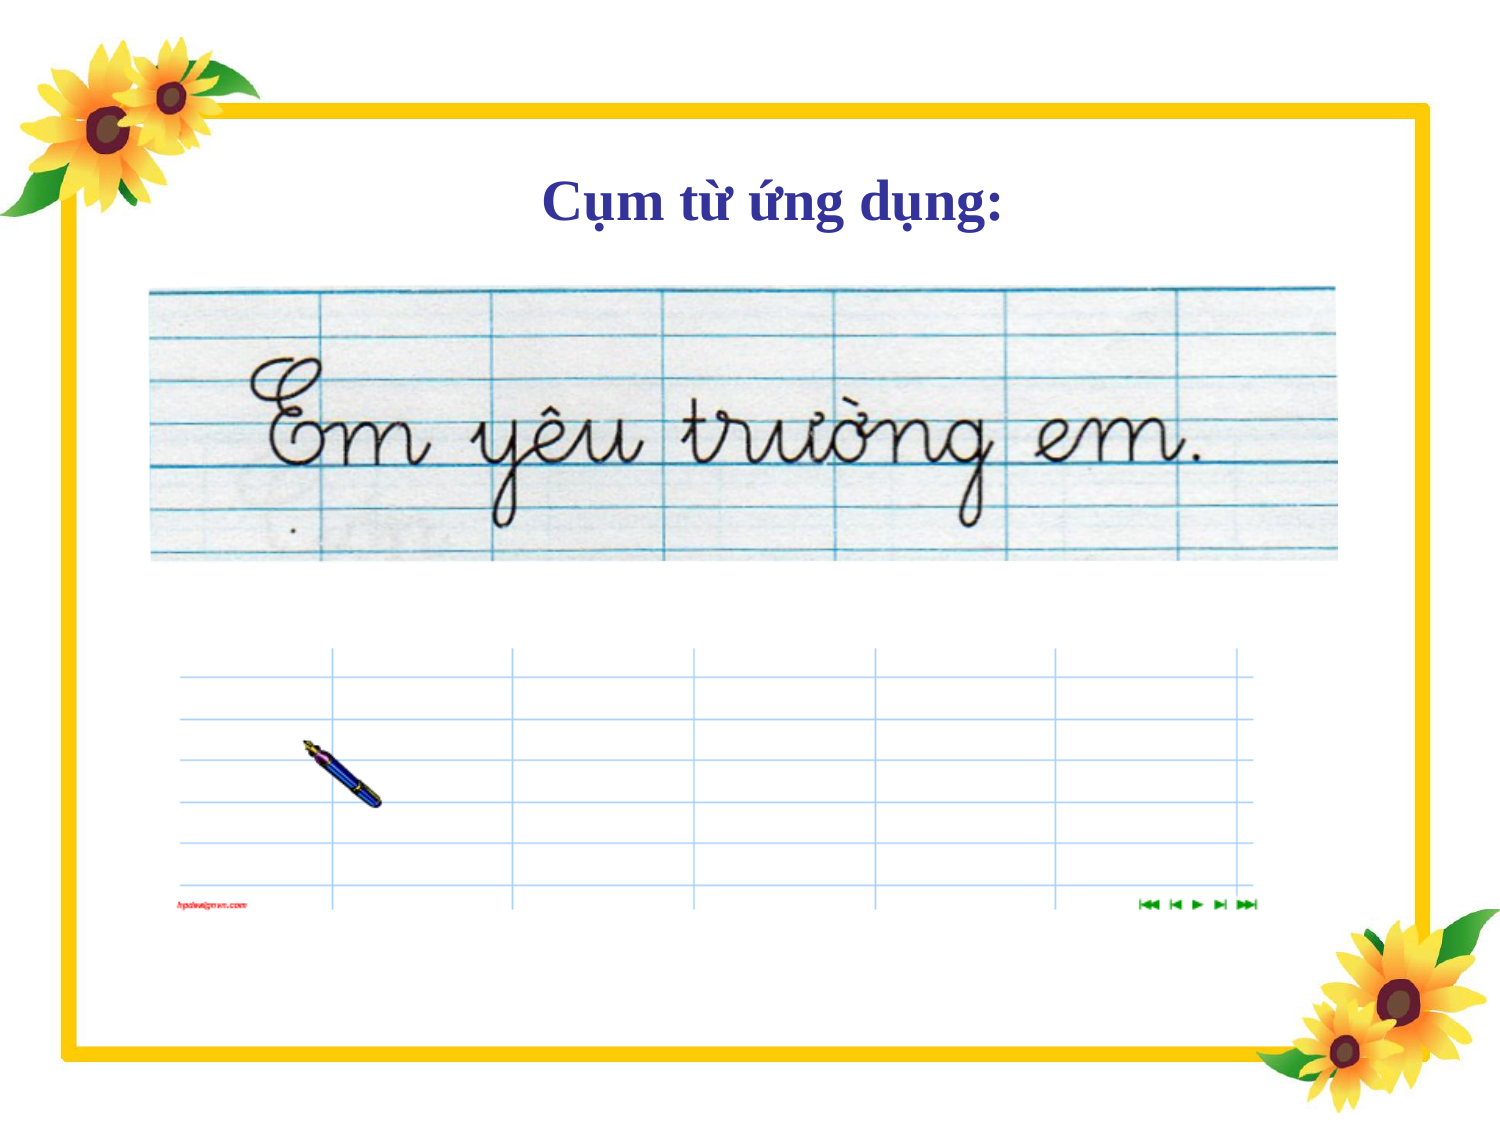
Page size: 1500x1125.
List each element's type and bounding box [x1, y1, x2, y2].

text_box [147, 285, 1338, 563]
picture [0, 37, 1500, 1113]
